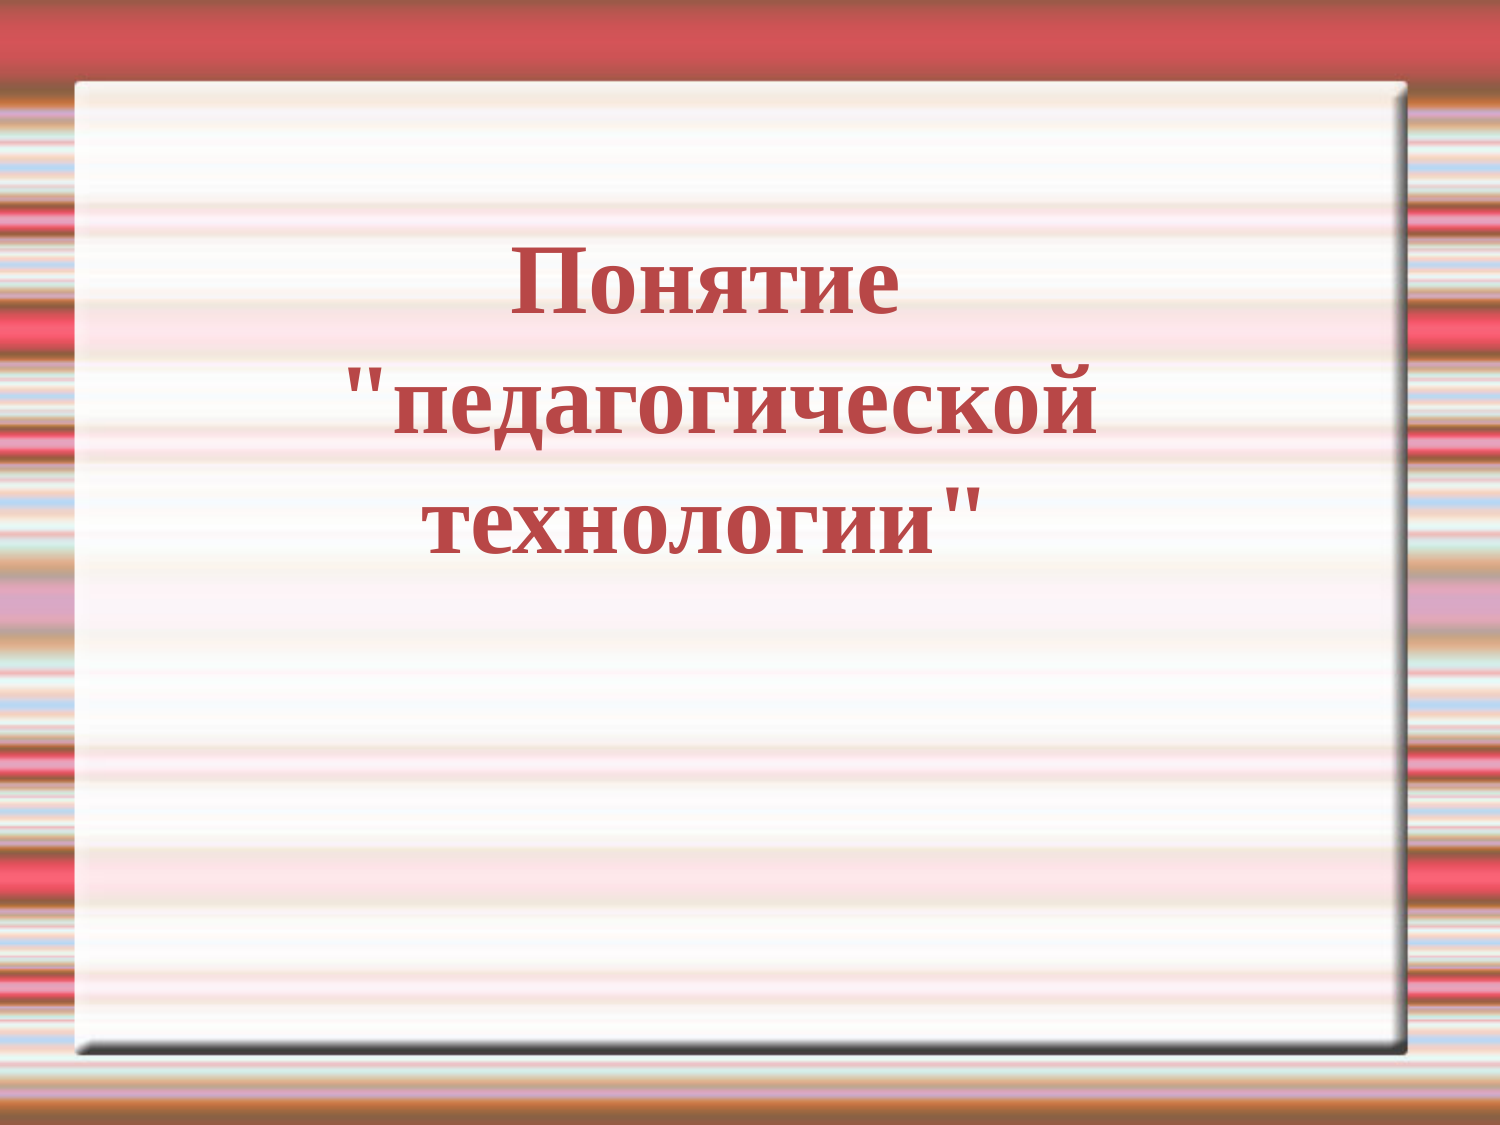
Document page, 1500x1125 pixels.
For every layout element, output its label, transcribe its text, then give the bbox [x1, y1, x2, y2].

picture [0, 0, 1500, 1125]
title Понятие "педагогической технологии" [112, 206, 1300, 827]
